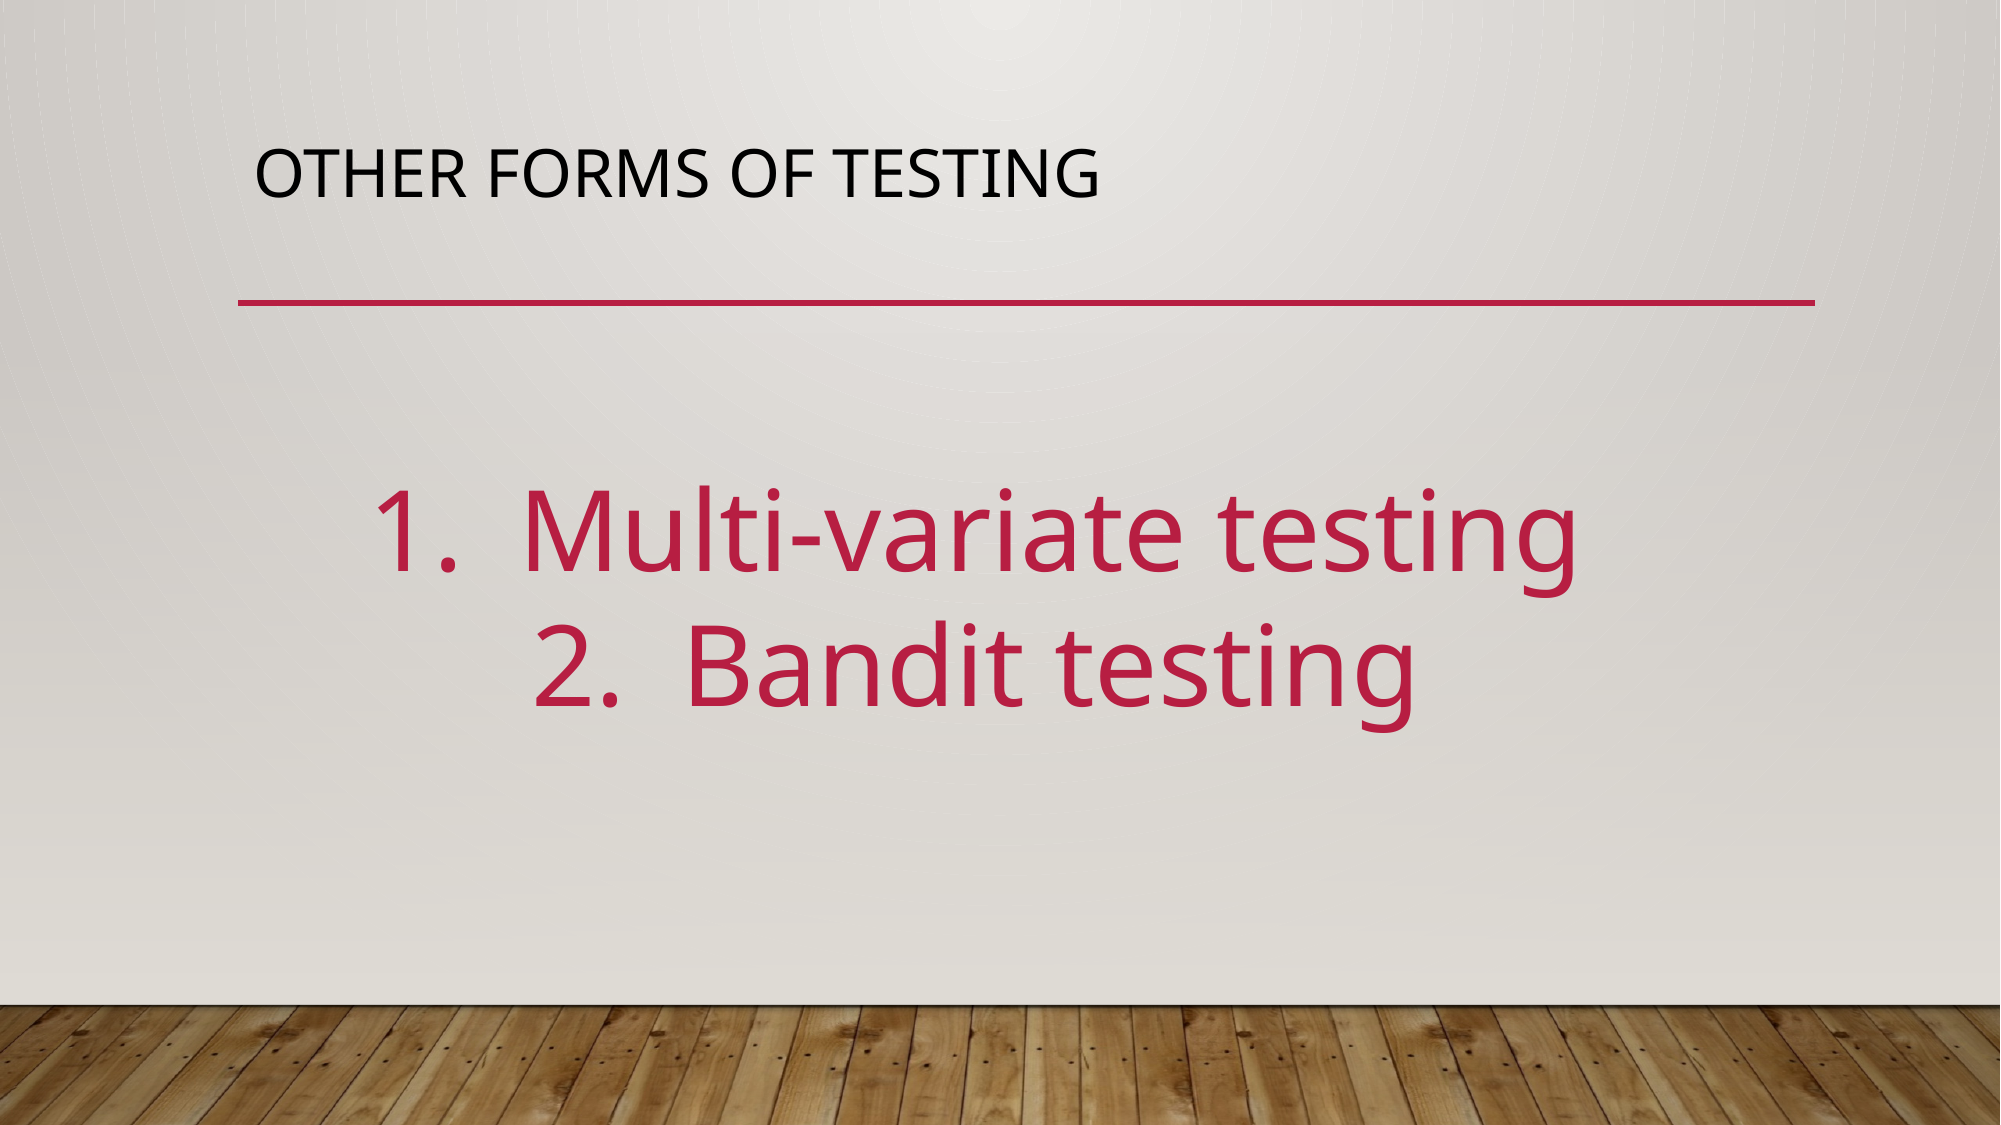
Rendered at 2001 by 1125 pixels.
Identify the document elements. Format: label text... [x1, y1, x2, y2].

text_box Multi-variate testing Bandit testing [353, 451, 1599, 737]
title Other forms of testing [238, 131, 1814, 305]
picture [0, 1005, 2000, 1125]
